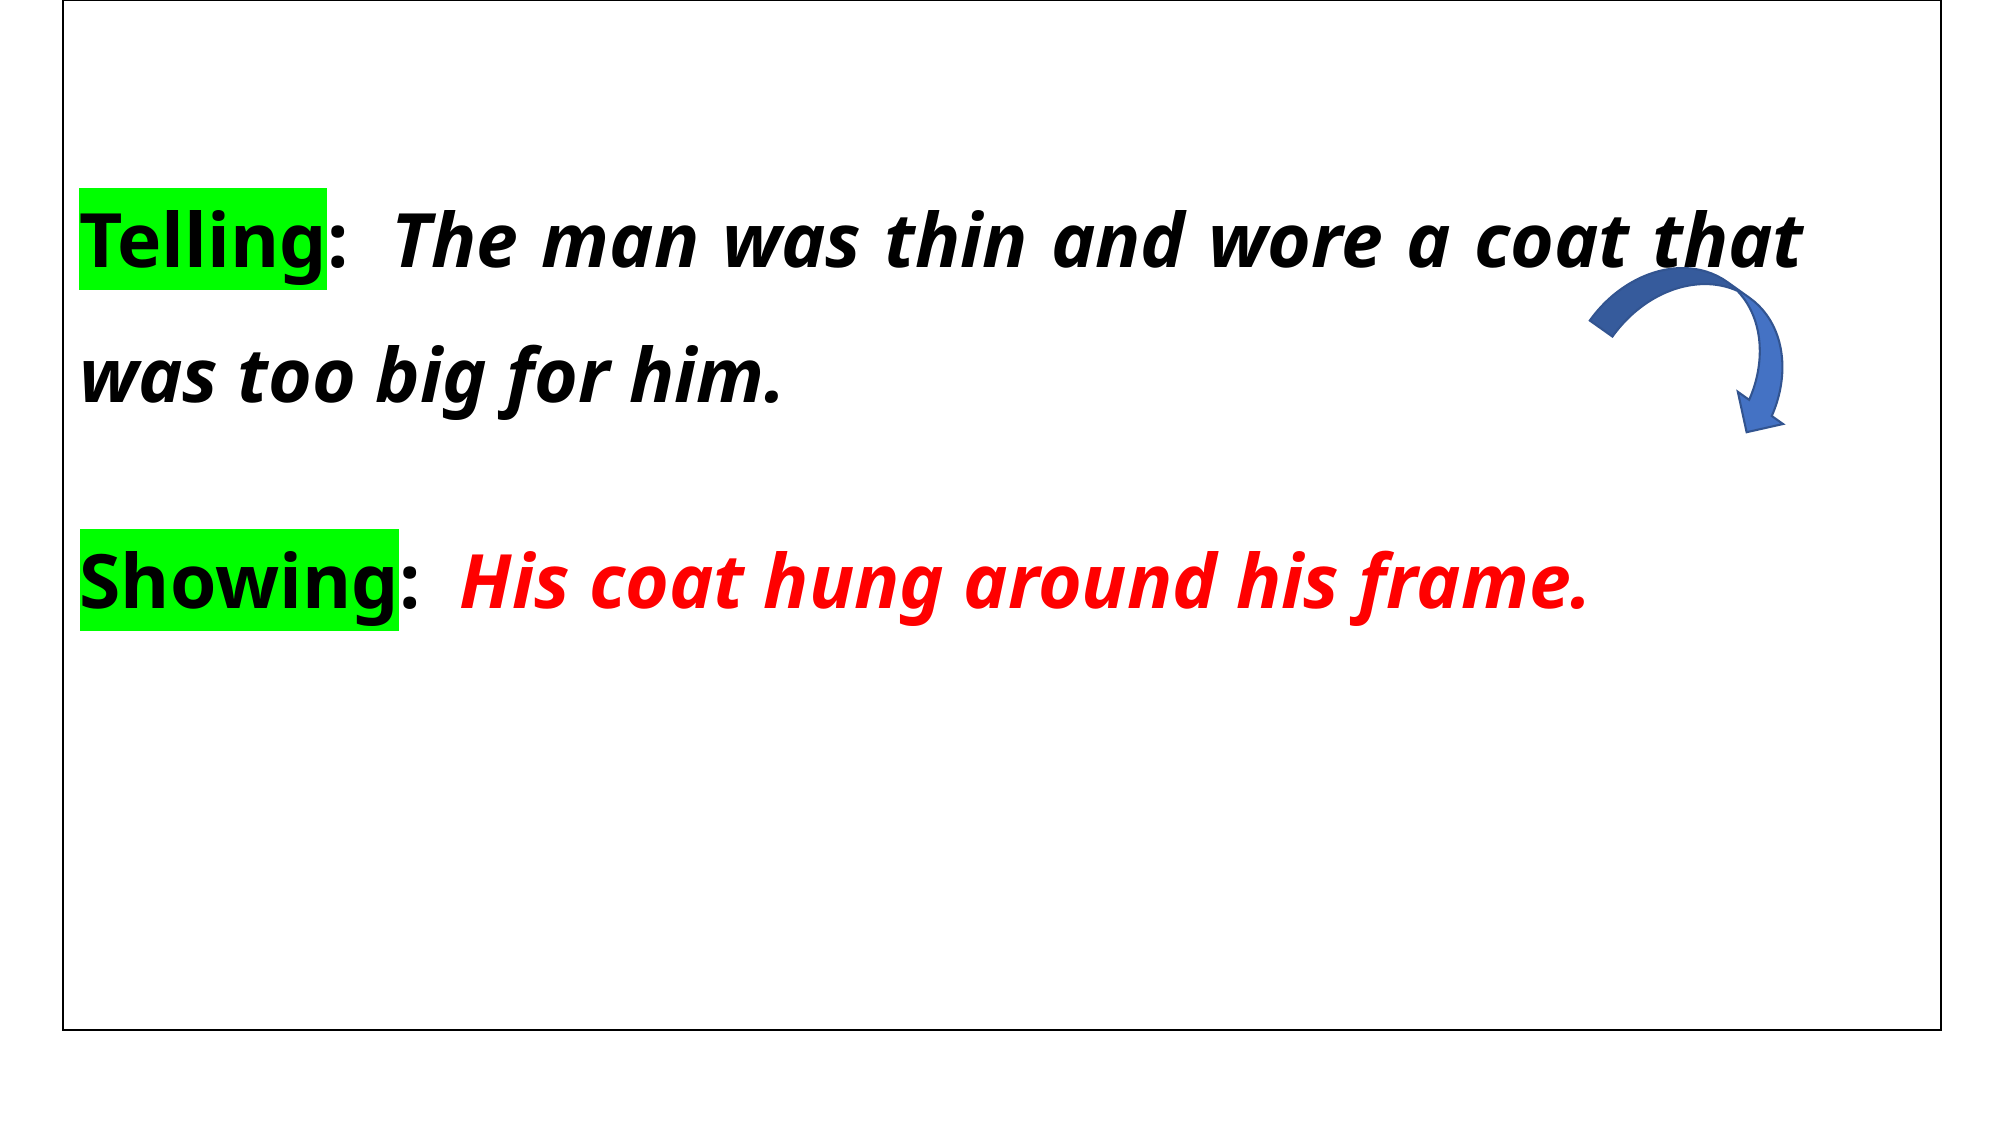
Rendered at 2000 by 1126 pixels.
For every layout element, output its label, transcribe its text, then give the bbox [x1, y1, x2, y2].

text_box Showing: His coat hung around his frame. [53, 481, 1902, 632]
text_box Telling: The man was thin and wore a coat that was too big for him. [52, 140, 1820, 426]
table_header [64, 1, 1940, 1029]
text_box [1588, 267, 1786, 434]
